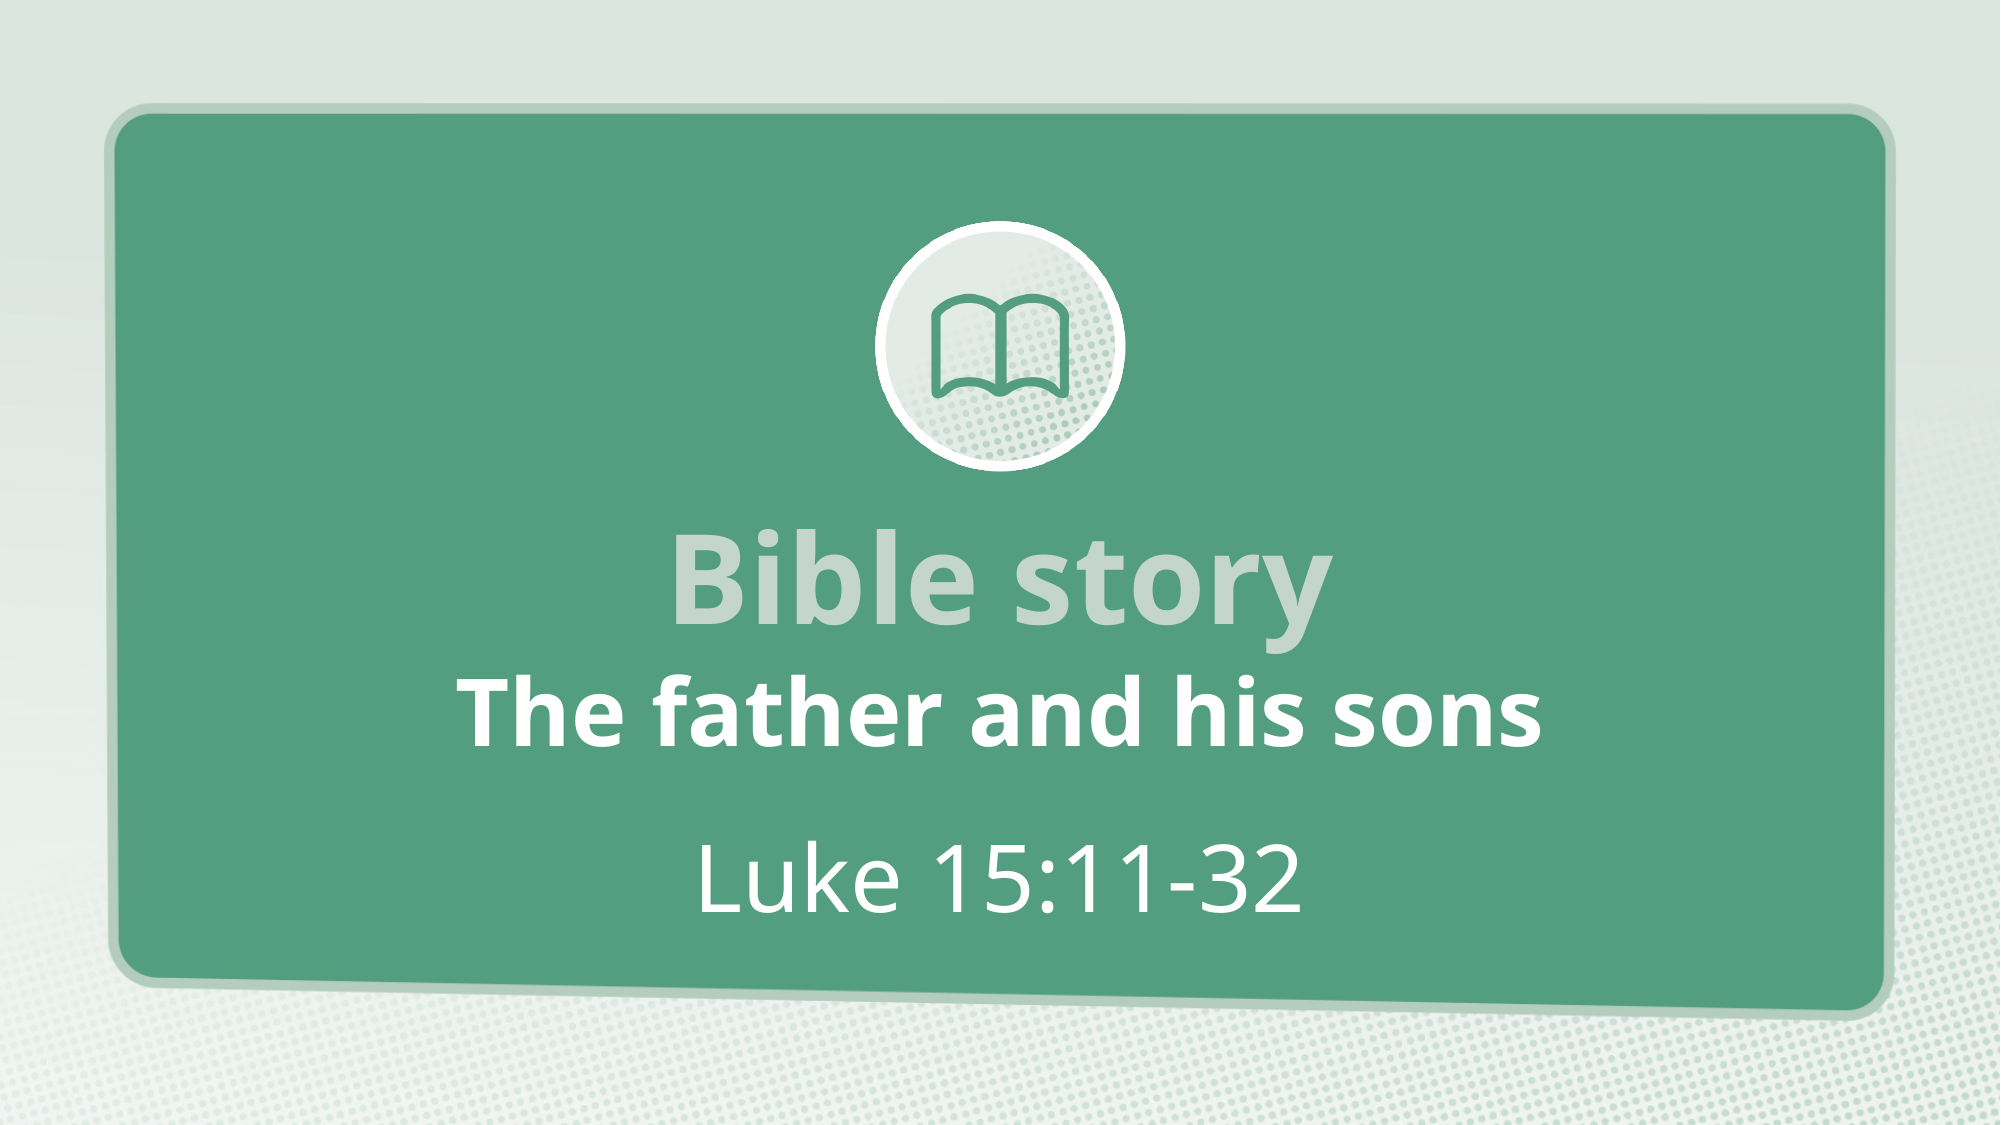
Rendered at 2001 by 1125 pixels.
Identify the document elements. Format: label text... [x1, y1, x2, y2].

list Luke 15:11-32 [513, 788, 1487, 965]
title The father and his sons [253, 628, 1747, 804]
picture [0, 0, 2000, 1125]
